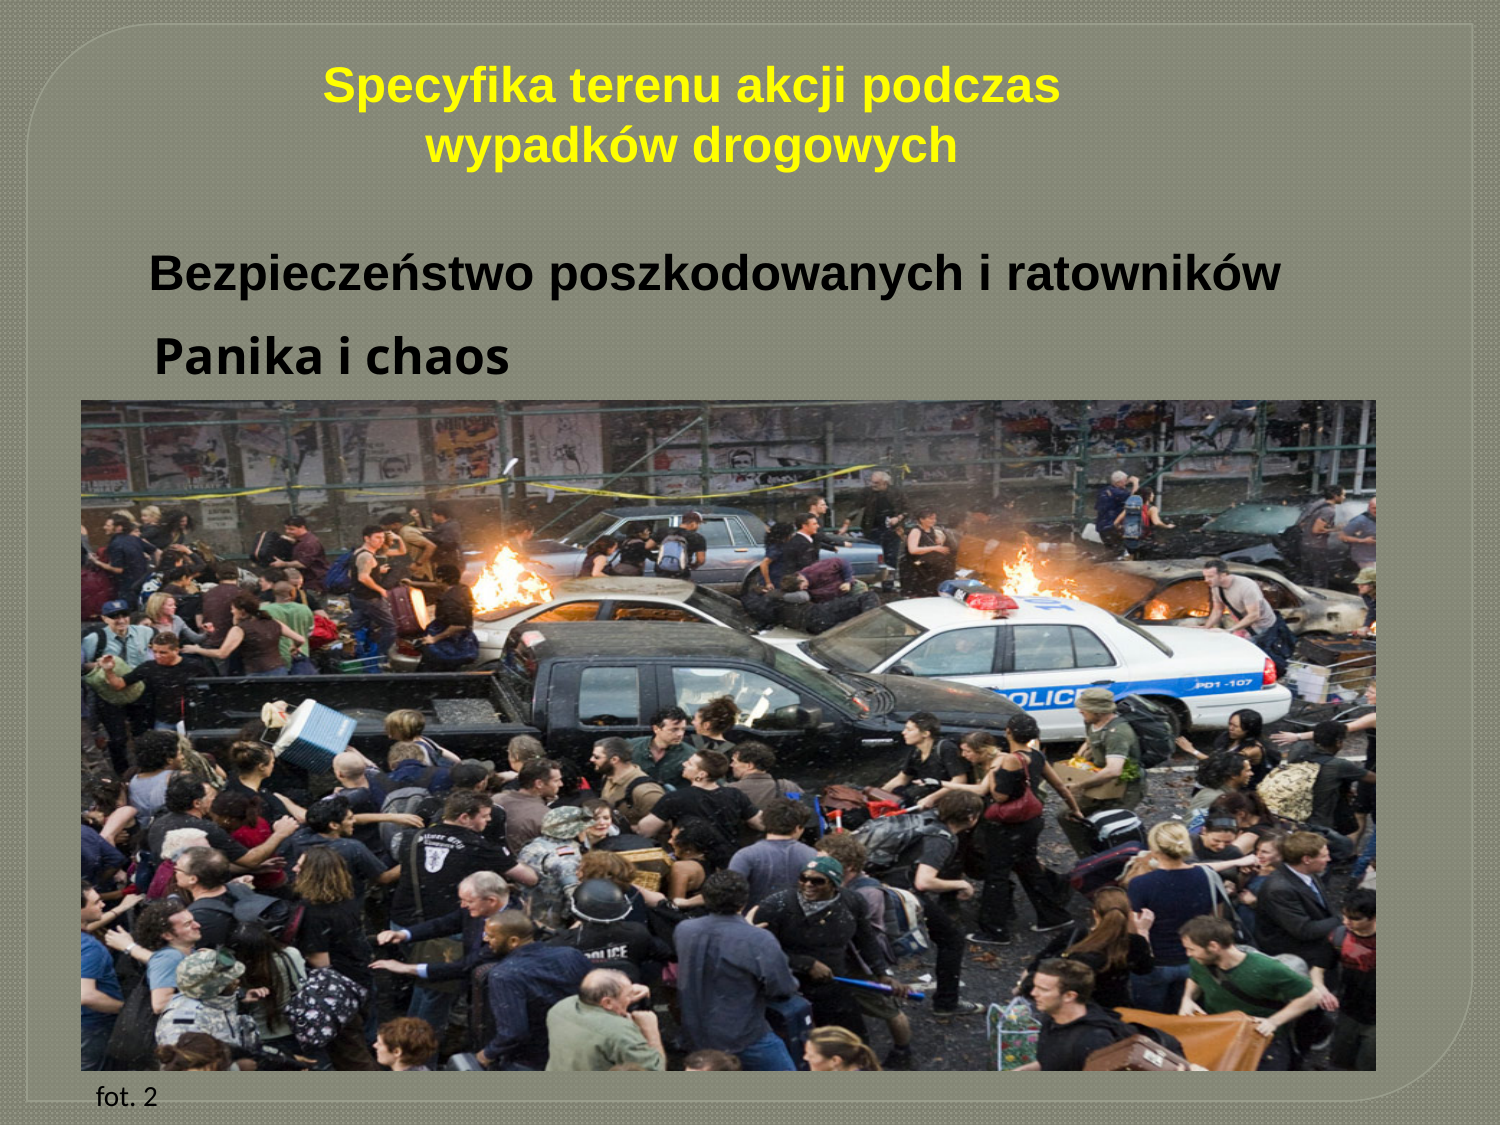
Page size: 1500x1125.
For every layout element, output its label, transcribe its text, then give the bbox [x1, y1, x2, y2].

picture [80, 399, 1377, 1071]
list Bezpieczeństwo poszkodowanych i ratowników Panika i chaos [0, 231, 1500, 1125]
text_box fot. 2 [81, 1081, 325, 1121]
text_box Specyfika terenu akcji podczas wypadków drogowych [265, 45, 1119, 181]
